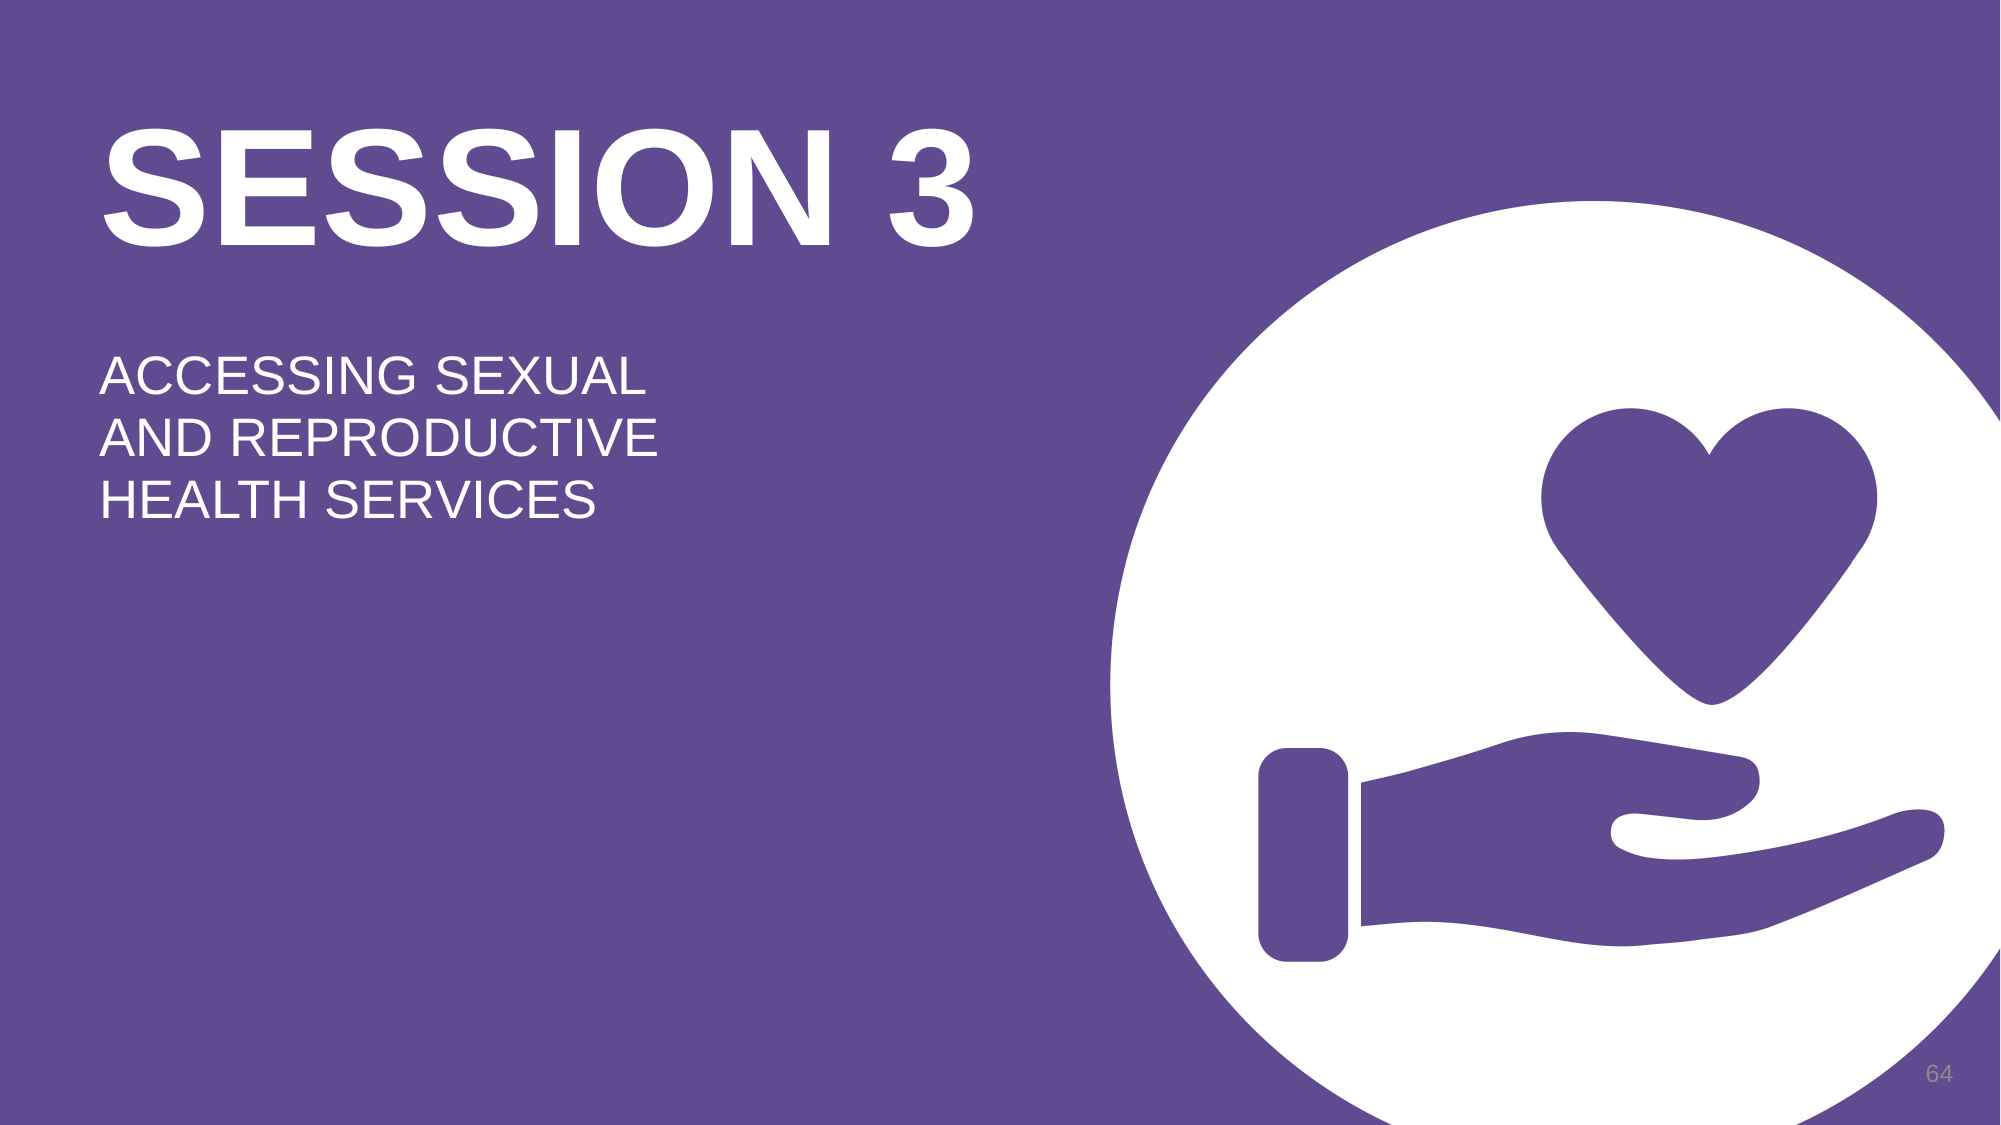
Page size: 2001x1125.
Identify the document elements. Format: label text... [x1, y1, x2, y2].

picture [0, 0, 2001, 1125]
list ACCESSING SEXUAL AND REPRODUCTIVE HEALTH SERVICES [84, 334, 1142, 760]
title SESSION 3 [84, 82, 1810, 301]
slide_number 64 [1518, 1042, 1969, 1103]
